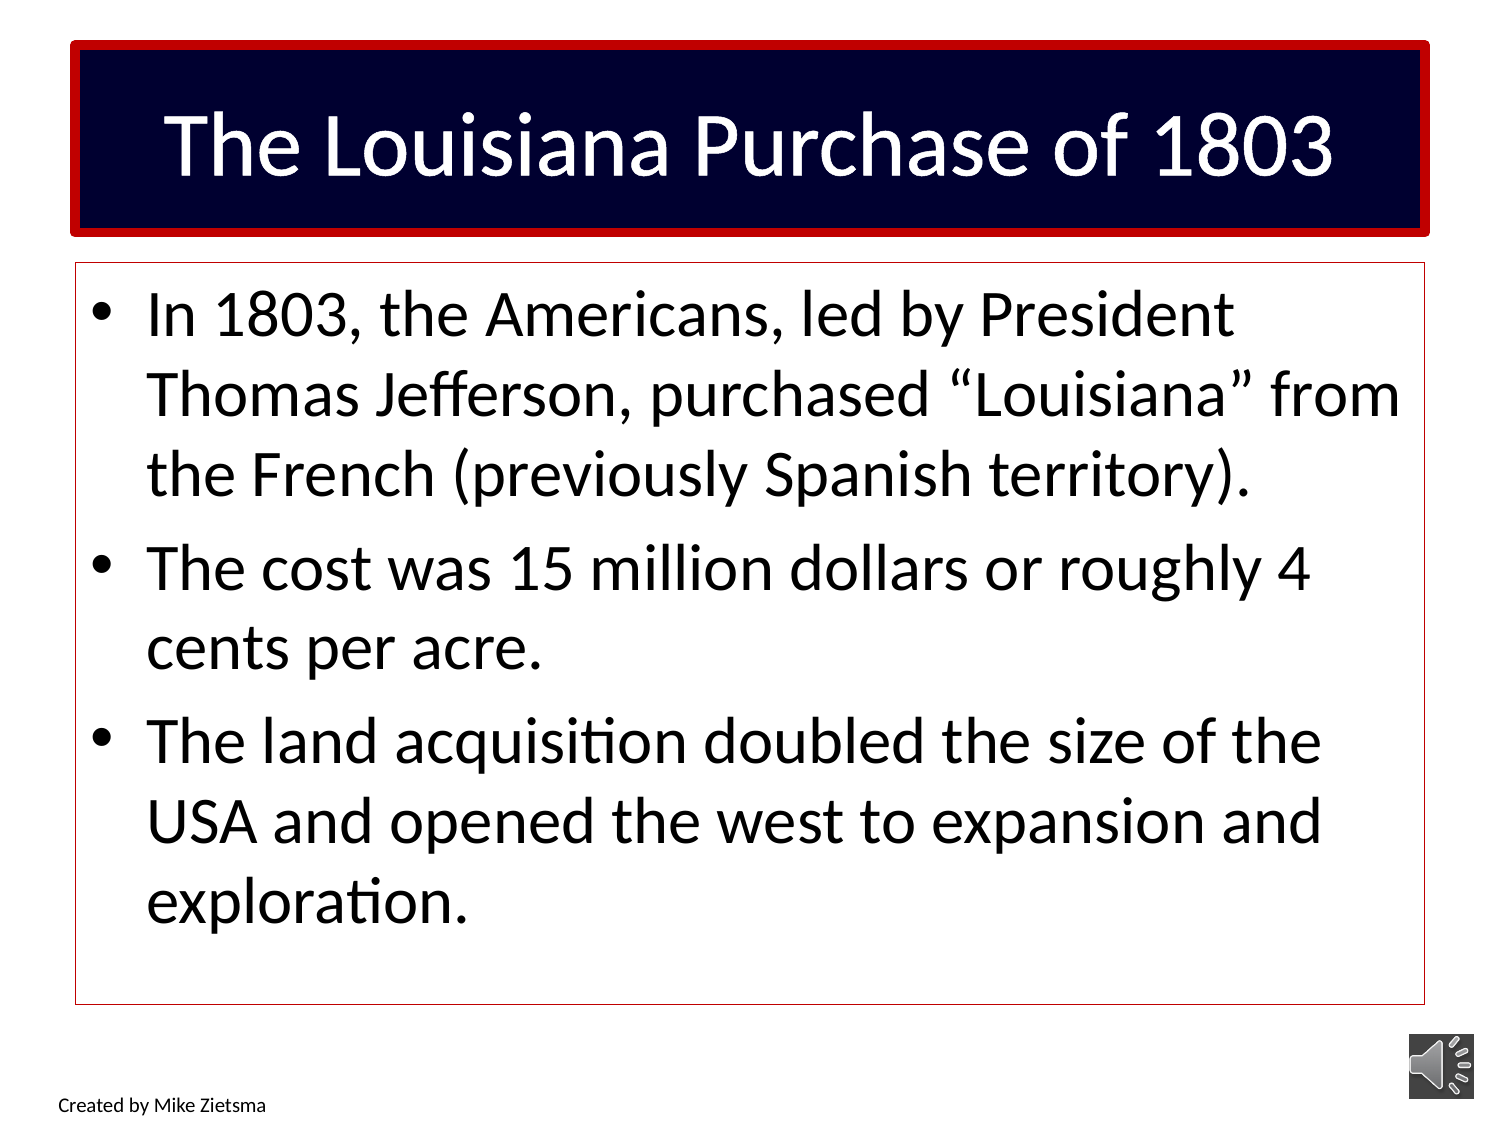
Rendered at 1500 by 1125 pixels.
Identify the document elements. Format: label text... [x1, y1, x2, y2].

title The Louisiana Purchase of 1803 [70, 40, 1430, 237]
list In 1803, the Americans, led by President Thomas Jefferson, purchased “Louisiana” from the French (previously Spanish territory). The cost was 15 million dollars or roughly 4 cents per acre. The land acquisition doubled the size of the USA and opened the west to expansion and exploration. [75, 262, 1425, 1005]
picture [1408, 1033, 1476, 1101]
